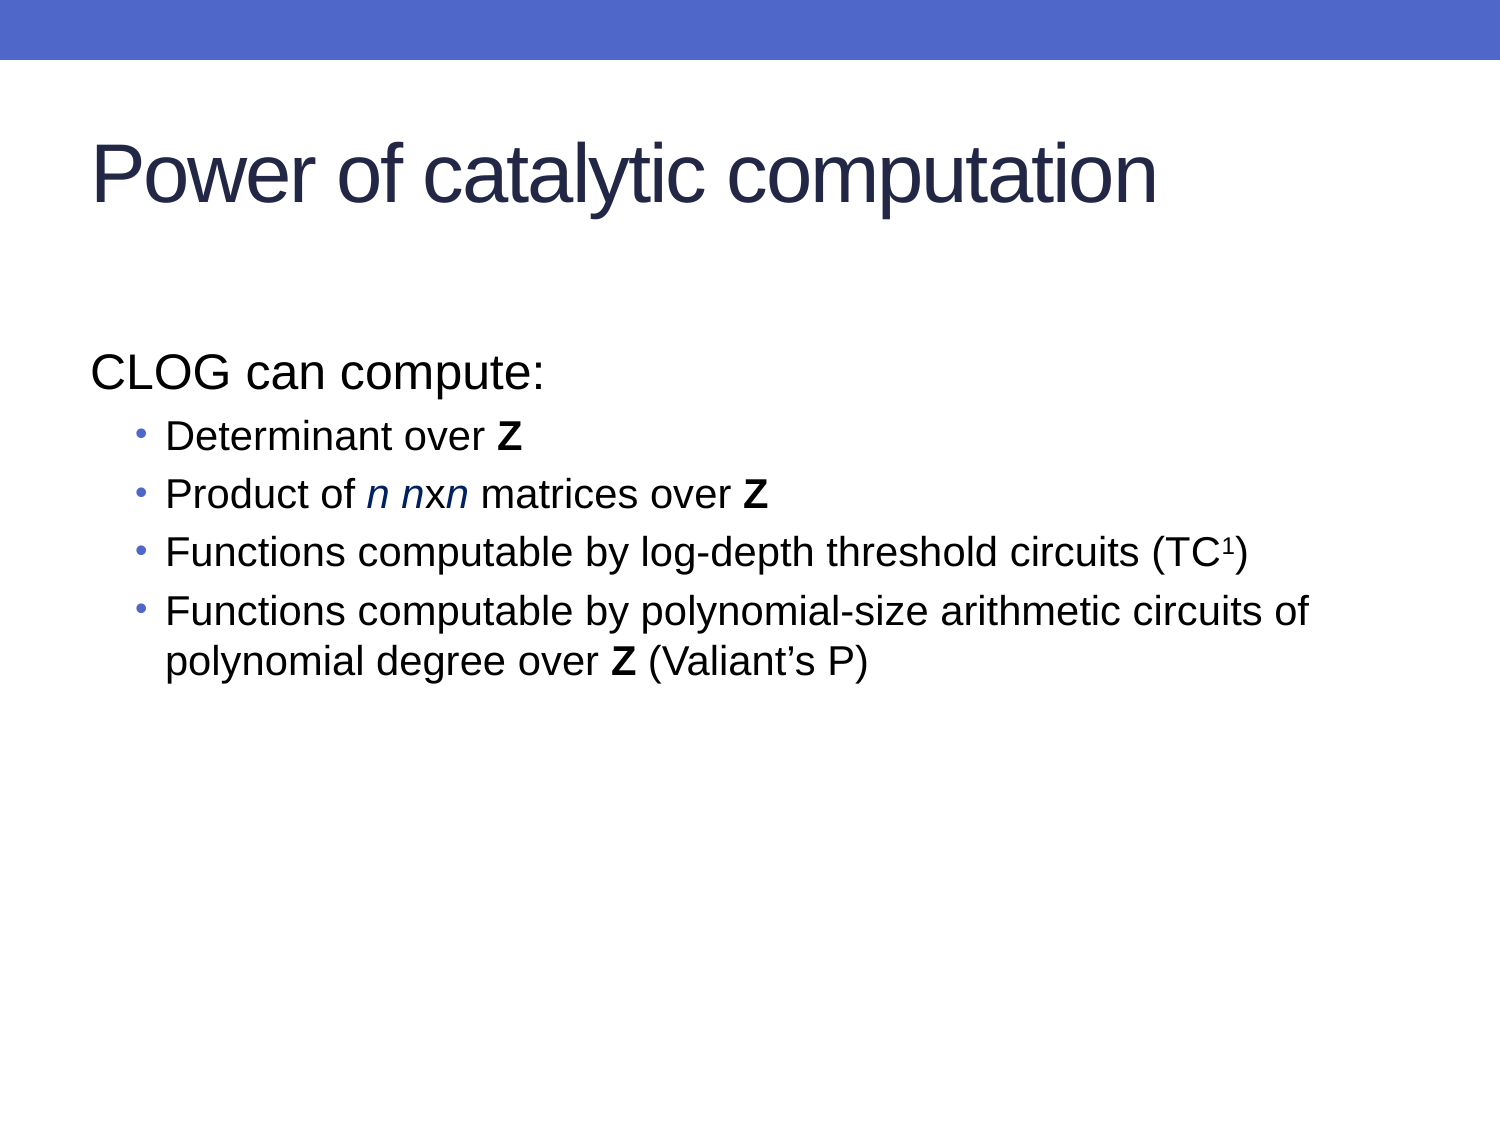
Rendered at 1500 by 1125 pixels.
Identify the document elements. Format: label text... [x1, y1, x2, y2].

list CLOG can compute: Determinant over Z Product of n nxn matrices over Z Functions computable by log-depth threshold circuits (TC1) Functions computable by polynomial-size arithmetic circuits of polynomial degree over Z (Valiant’s P) [75, 262, 1425, 1063]
title Power of catalytic computation [75, 87, 1425, 250]
